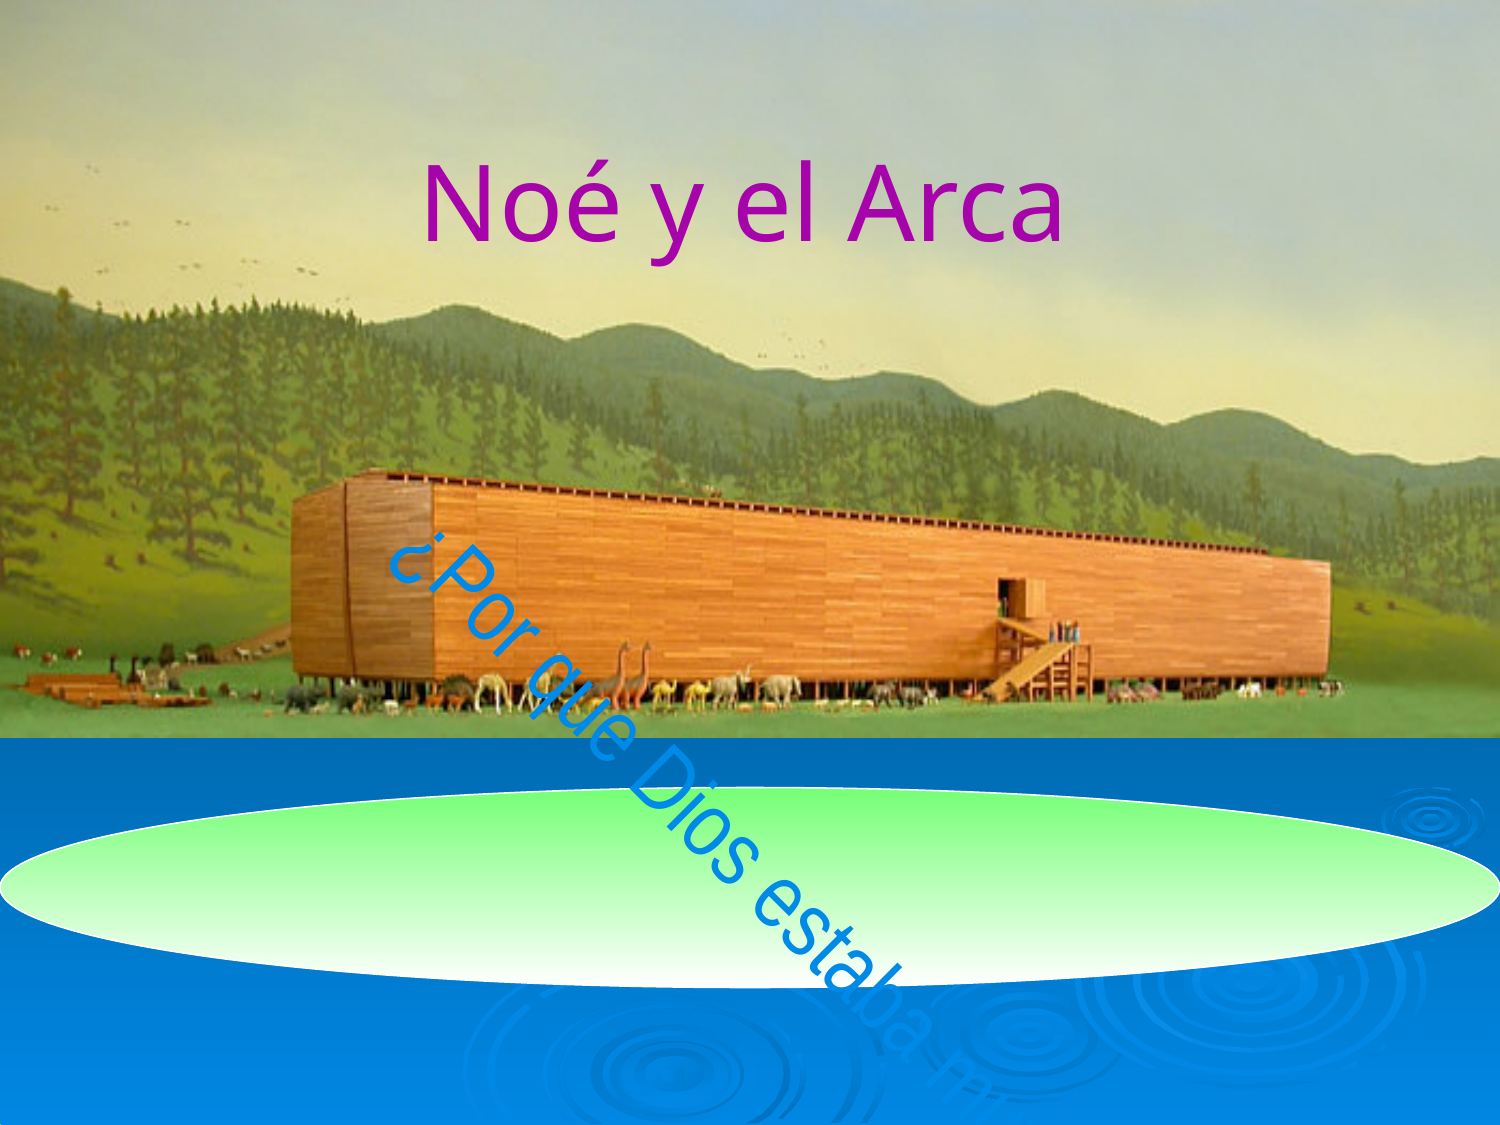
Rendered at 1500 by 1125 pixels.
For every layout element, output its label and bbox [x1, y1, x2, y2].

picture [0, 0, 1500, 738]
text_box [0, 787, 1500, 1097]
